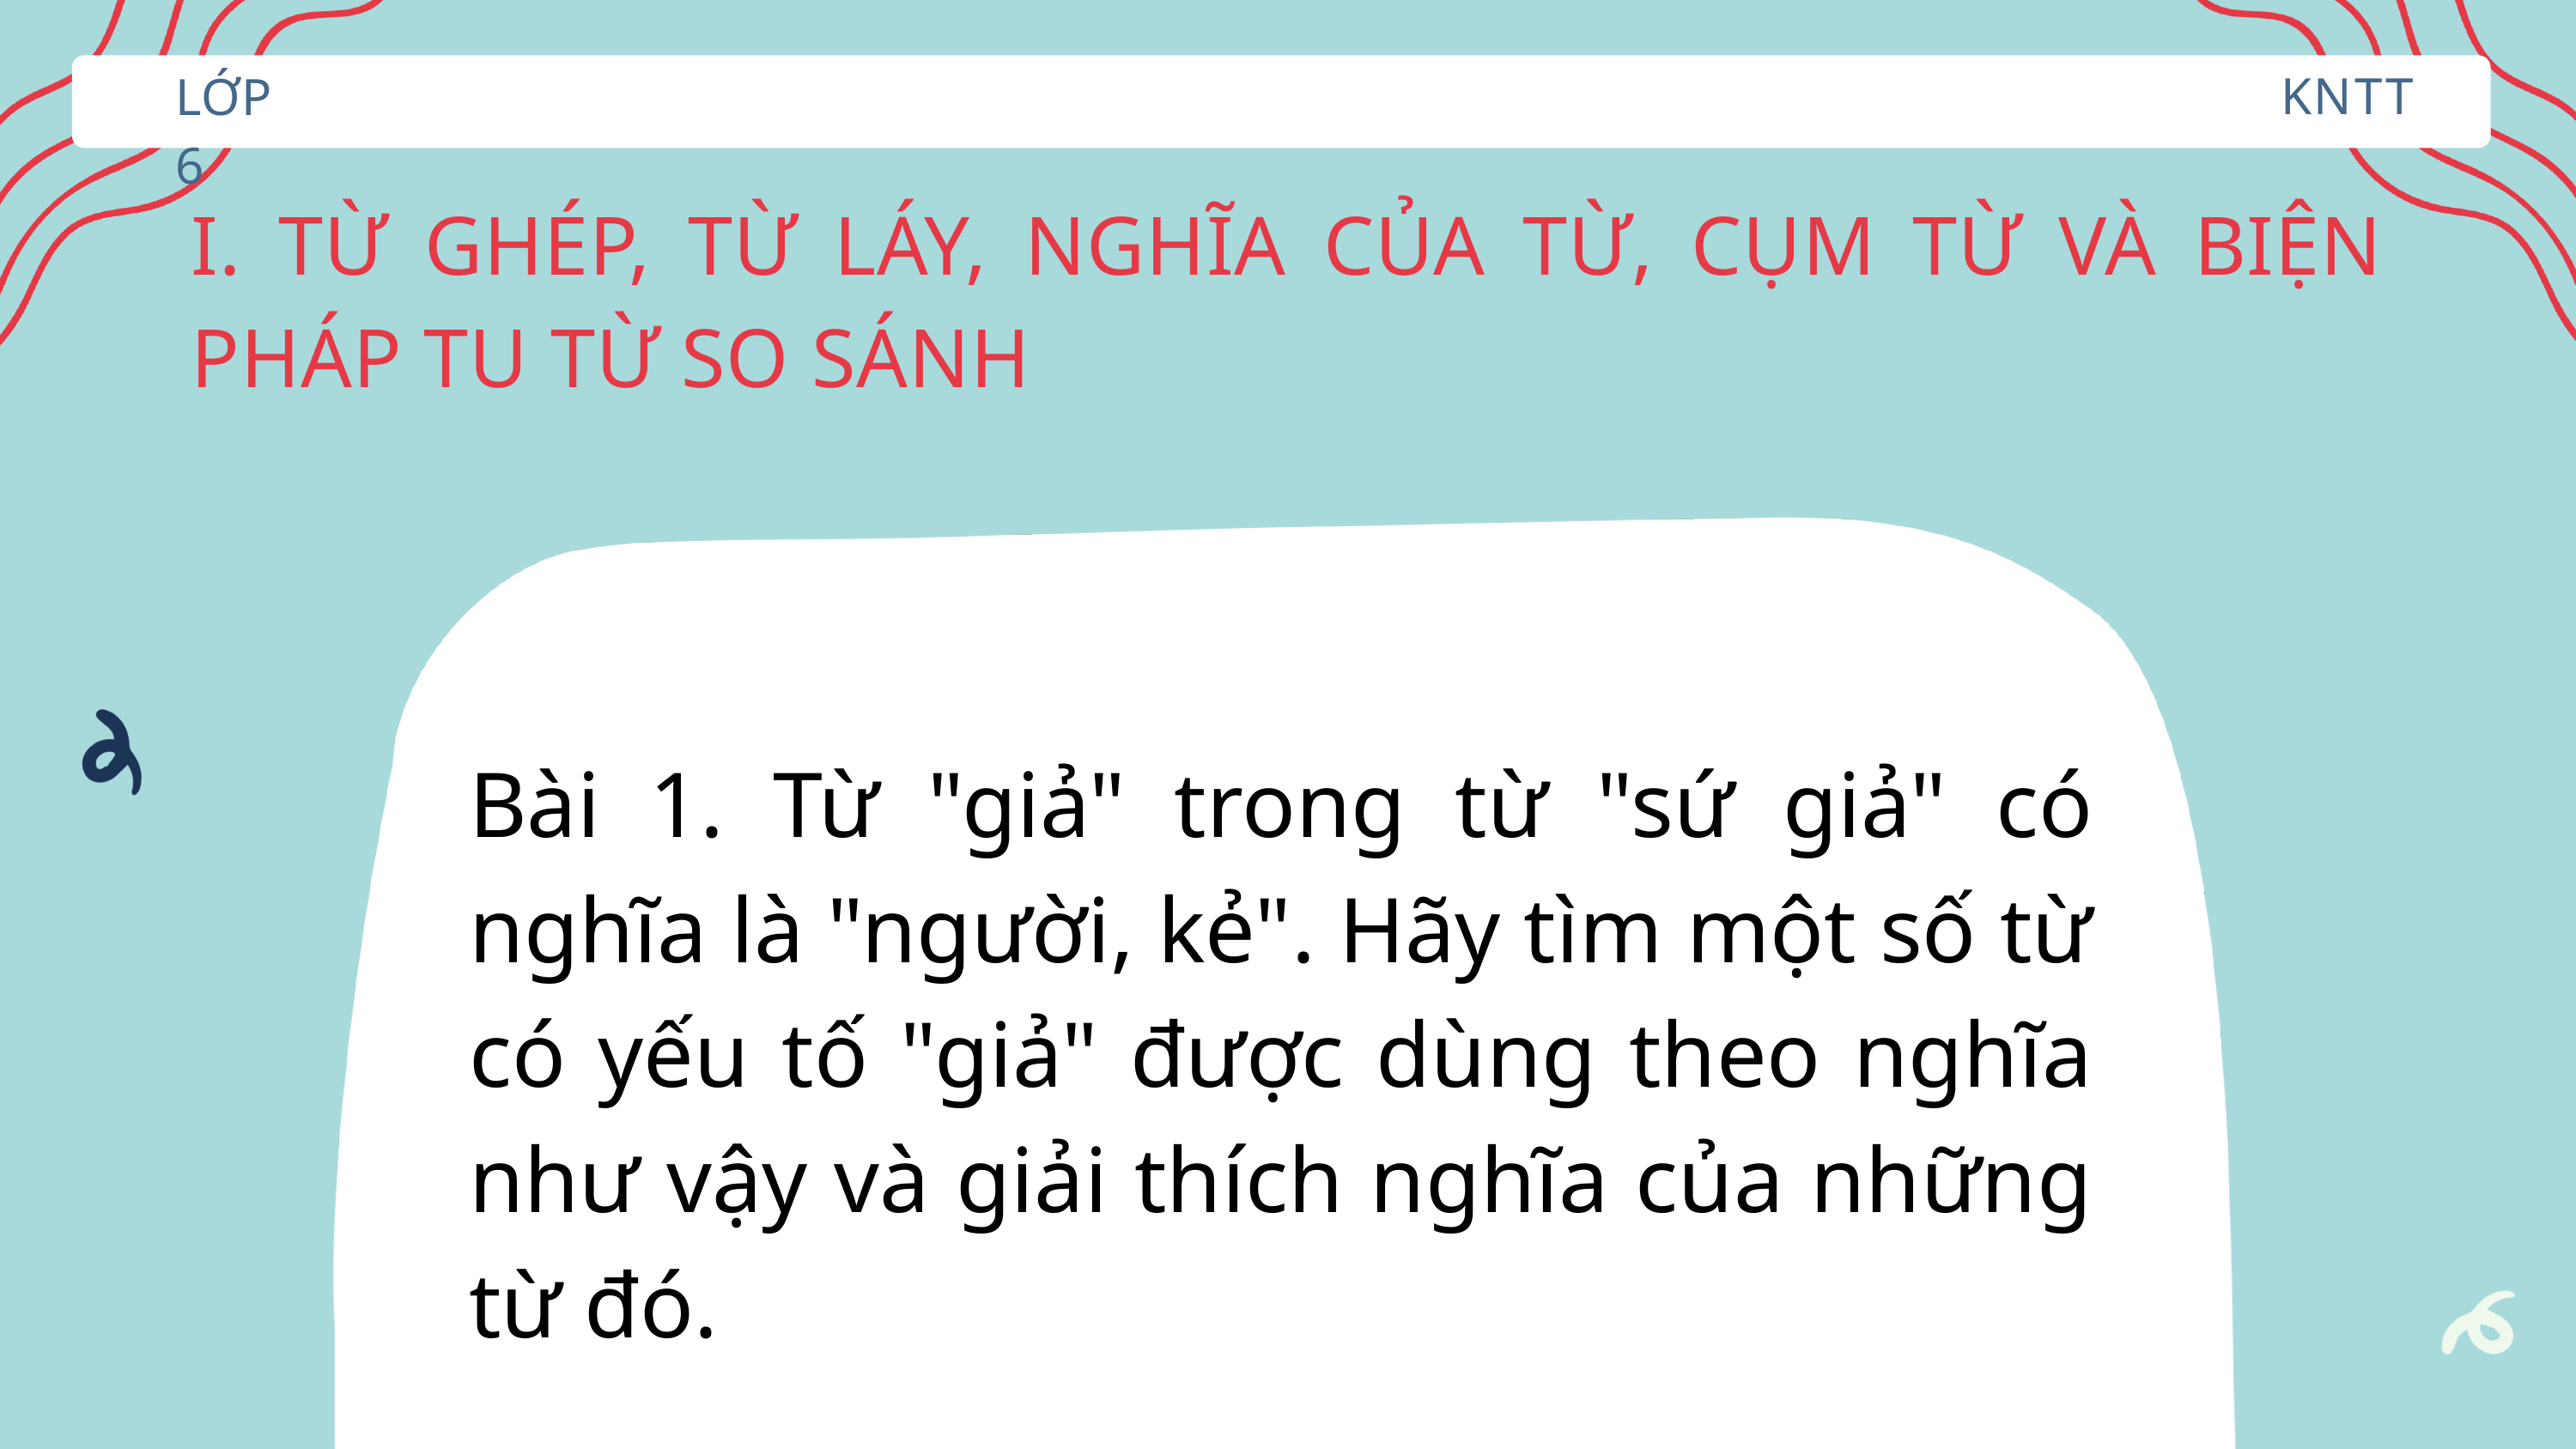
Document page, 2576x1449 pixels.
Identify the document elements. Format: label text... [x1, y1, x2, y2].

text_box I. TỪ GHÉP, TỪ LÁY, NGHĨA CỦA TỪ, CỤM TỪ VÀ BIỆN PHÁP TU TỪ SO SÁNH [191, 178, 2385, 517]
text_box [71, 55, 2491, 149]
picture [0, 0, 409, 412]
picture [2397, 1251, 2549, 1409]
picture [39, 665, 184, 824]
picture [307, 511, 2245, 1449]
picture [2171, 0, 2576, 412]
